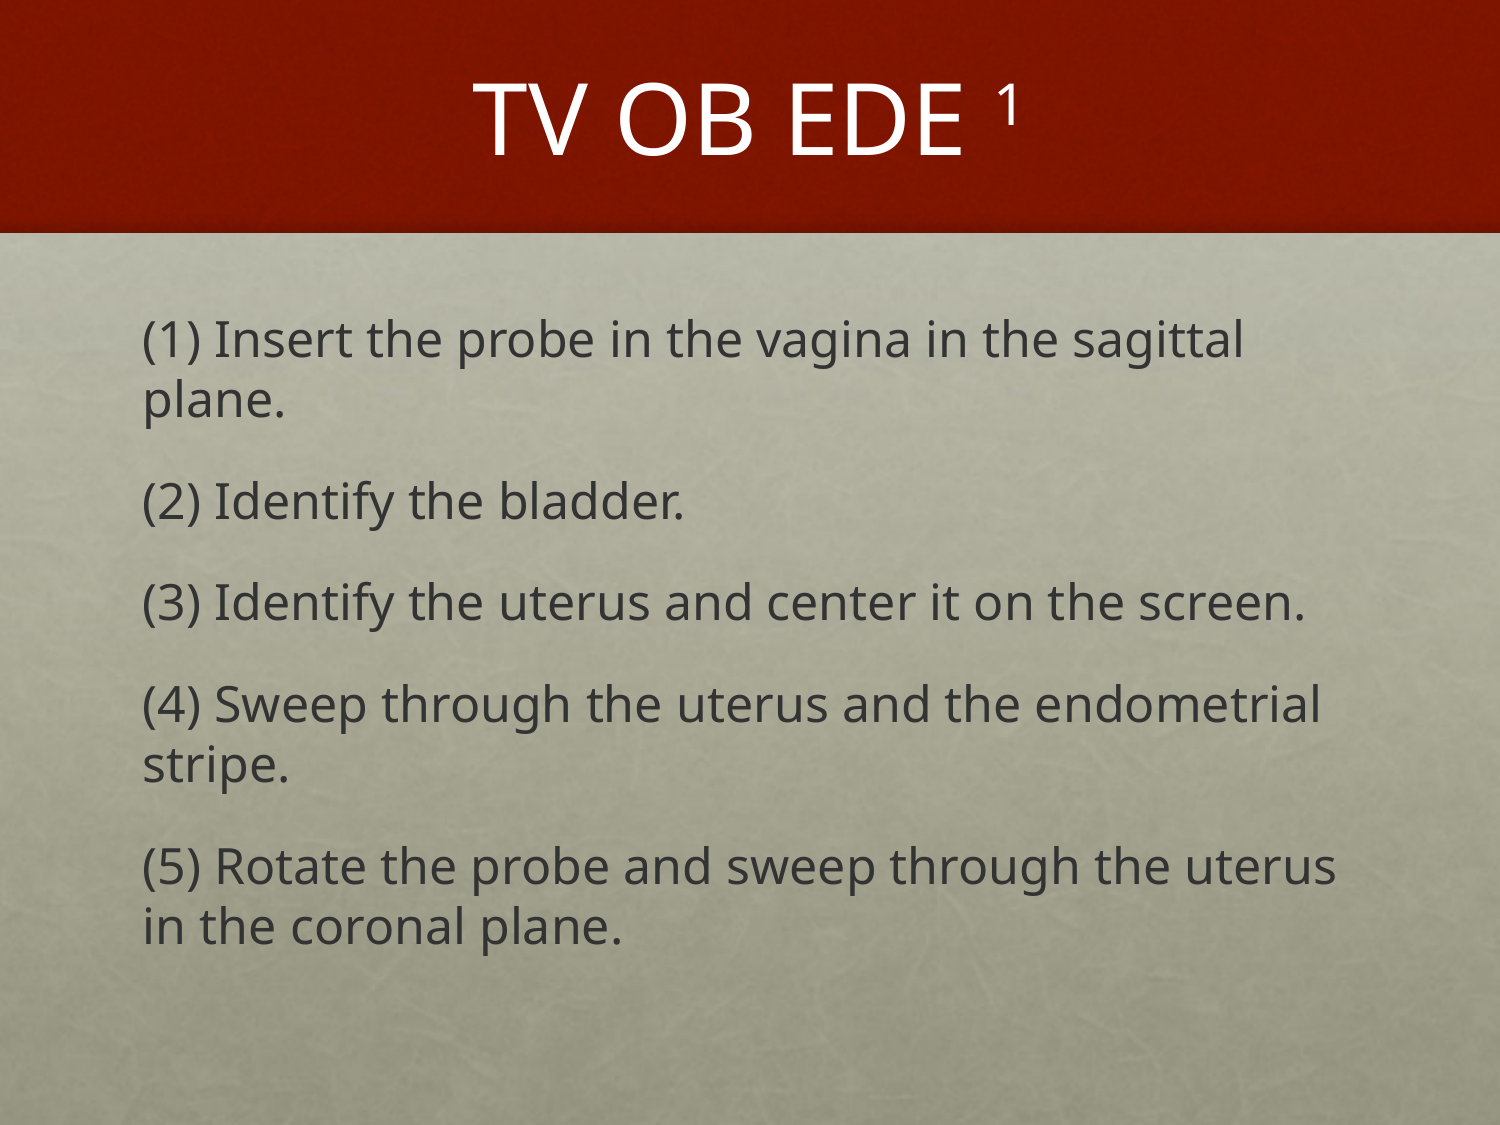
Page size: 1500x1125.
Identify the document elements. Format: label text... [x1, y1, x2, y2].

title TV OB EDE 1 [127, 10, 1372, 221]
picture [0, 214, 1500, 1125]
list (1) Insert the probe in the vagina in the sagittal plane. (2) Identify the bladder. (3) Identify the uterus and center it on the screen. (4) Sweep through the uterus and the endometrial stripe. (5) Rotate the probe and sweep through the uterus in the coronal plane. [127, 299, 1372, 1005]
